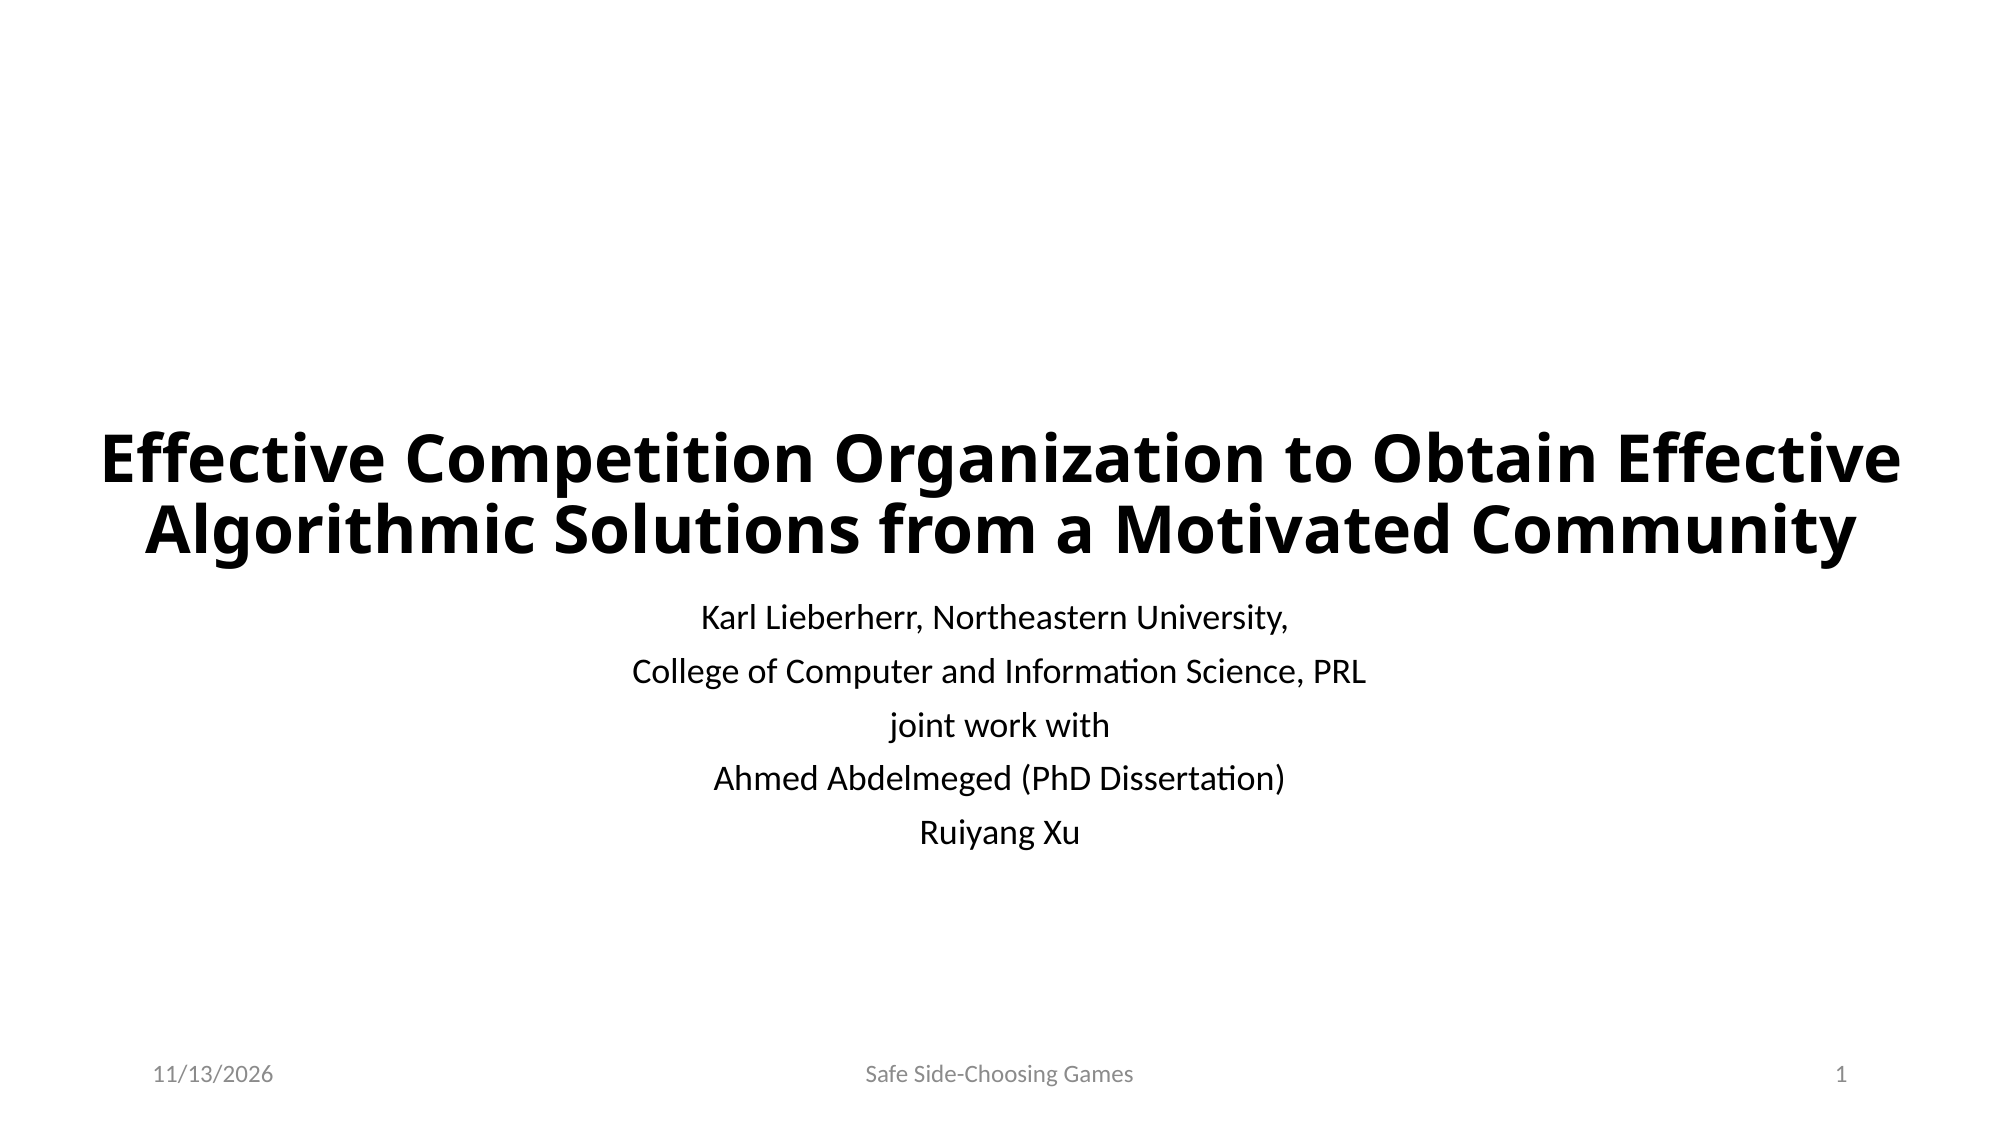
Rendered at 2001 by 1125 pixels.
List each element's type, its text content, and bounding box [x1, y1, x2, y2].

slide_number 1 [1412, 1042, 1863, 1103]
subtitle Karl Lieberherr, Northeastern University, College of Computer and Information Science, PRL joint work with Ahmed Abdelmeged (PhD Dissertation) Ruiyang Xu [249, 590, 1750, 863]
title Effective Competition Organization to Obtain Effective Algorithmic Solutions from a Motivated Community [79, 184, 1925, 576]
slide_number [137, 1042, 588, 1103]
footer Safe Side-Choosing Games [662, 1042, 1338, 1103]
